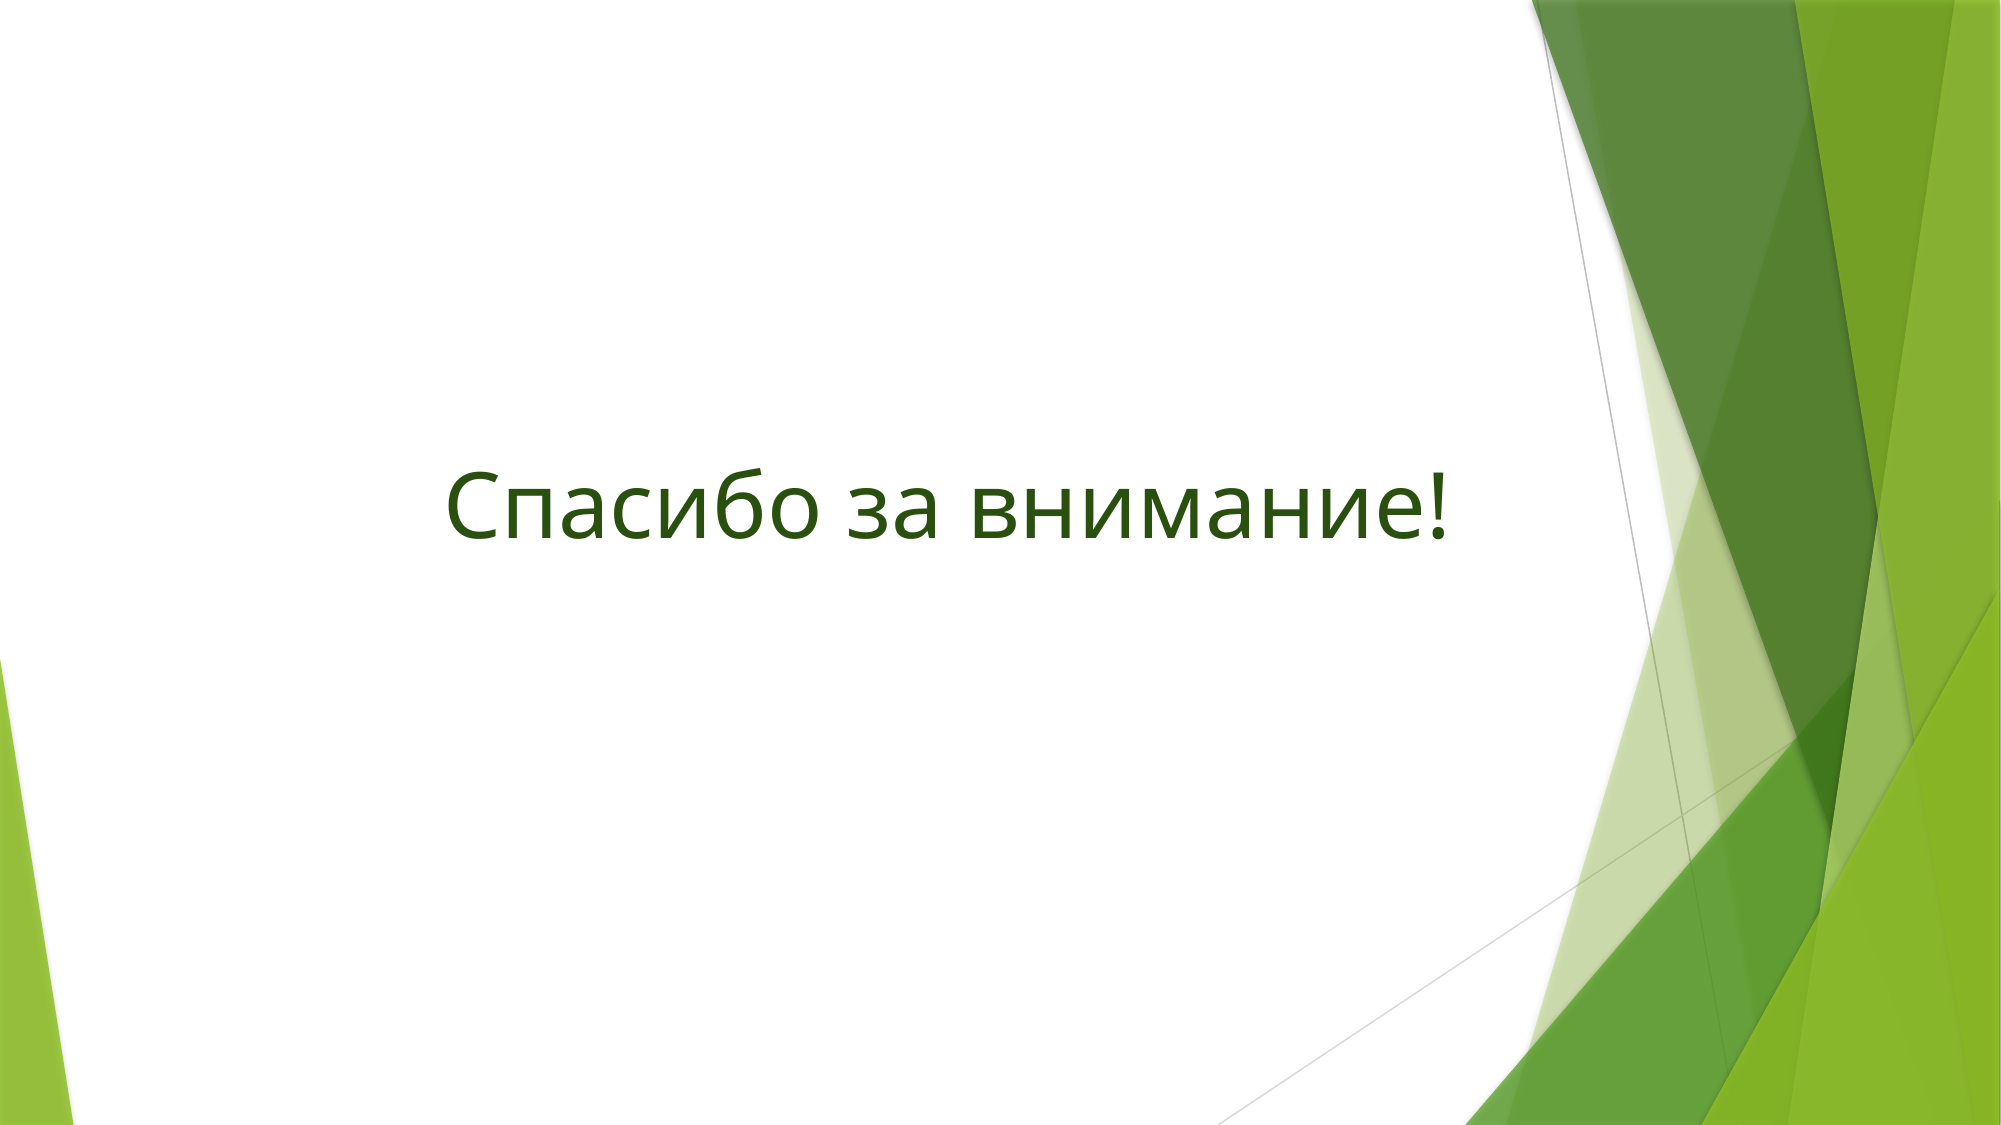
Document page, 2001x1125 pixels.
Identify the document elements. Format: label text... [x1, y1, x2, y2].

text_box Спасибо за внимание! [428, 439, 1491, 564]
